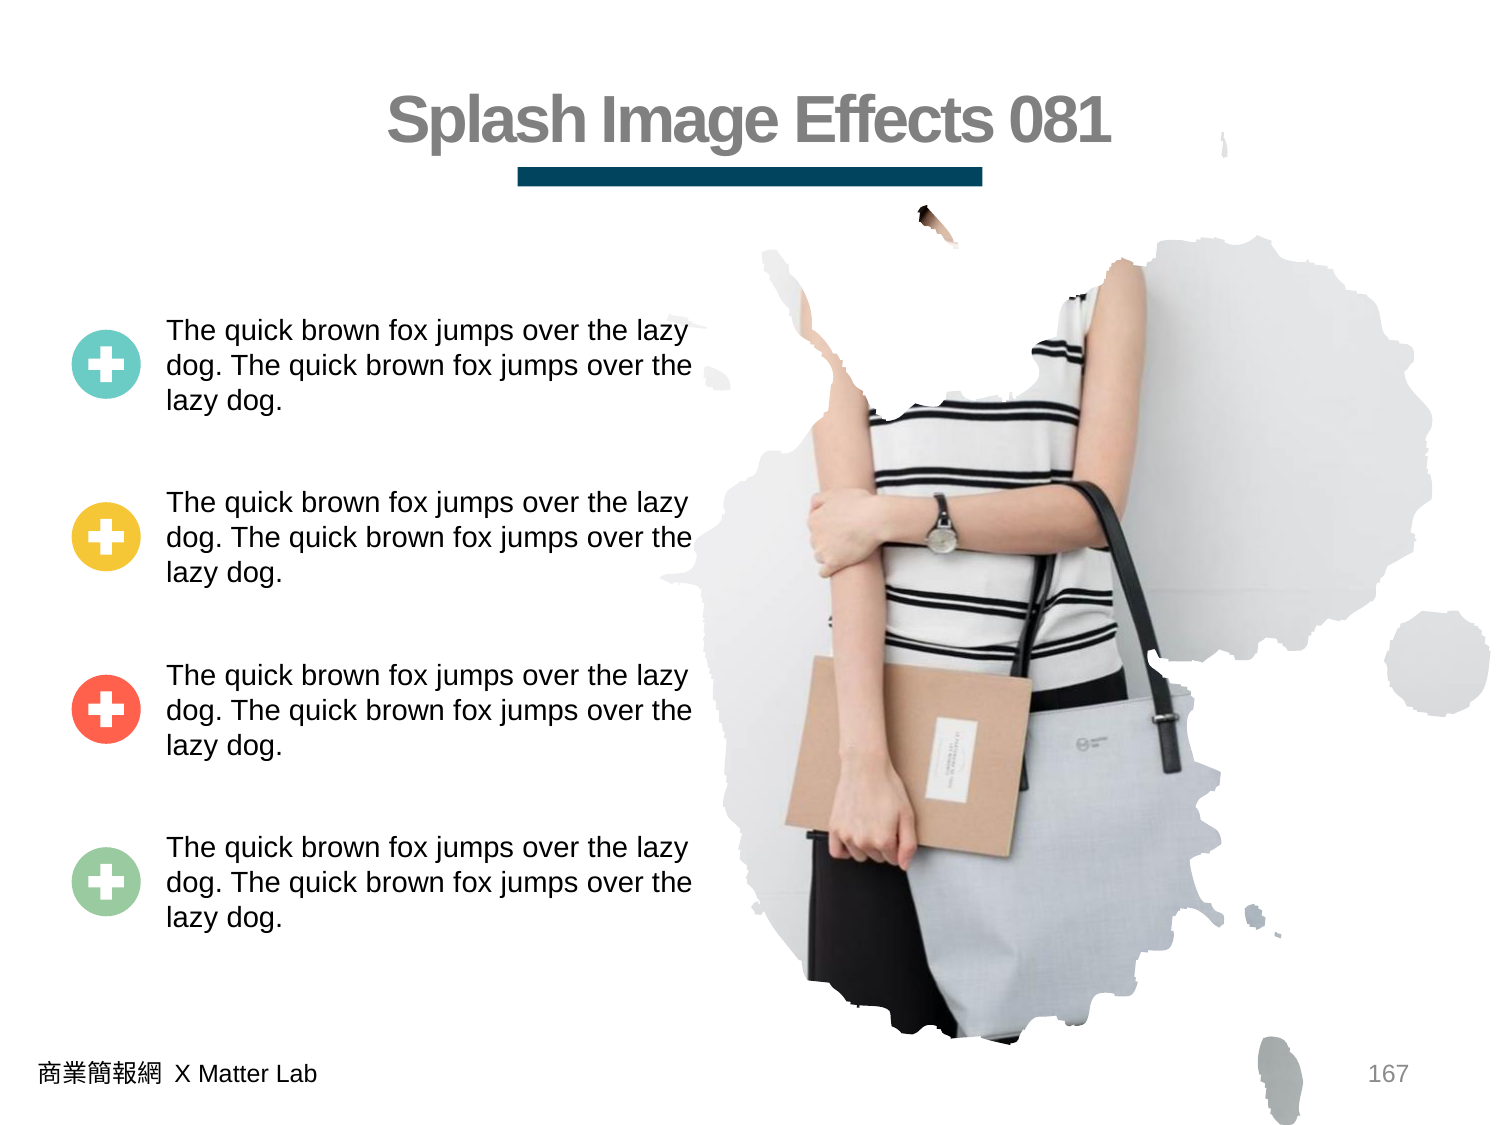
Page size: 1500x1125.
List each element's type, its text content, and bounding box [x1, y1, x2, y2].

text_box The quick brown fox jumps over the lazy dog. The quick brown fox jumps over the lazy dog. [151, 648, 653, 769]
footer 商業簡報網 X Matter Lab [23, 1042, 499, 1103]
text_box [71, 329, 141, 400]
text_box The quick brown fox jumps over the lazy dog. The quick brown fox jumps over the lazy dog. [151, 476, 653, 596]
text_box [71, 674, 141, 745]
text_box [71, 501, 141, 572]
picture [658, 131, 1491, 1125]
text_box The quick brown fox jumps over the lazy dog. The quick brown fox jumps over the lazy dog. [151, 821, 653, 941]
text_box [515, 165, 653, 188]
text_box Splash Image Effects 081 [371, 68, 1129, 164]
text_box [71, 846, 141, 917]
text_box The quick brown fox jumps over the lazy dog. The quick brown fox jumps over the lazy dog. [151, 303, 653, 424]
